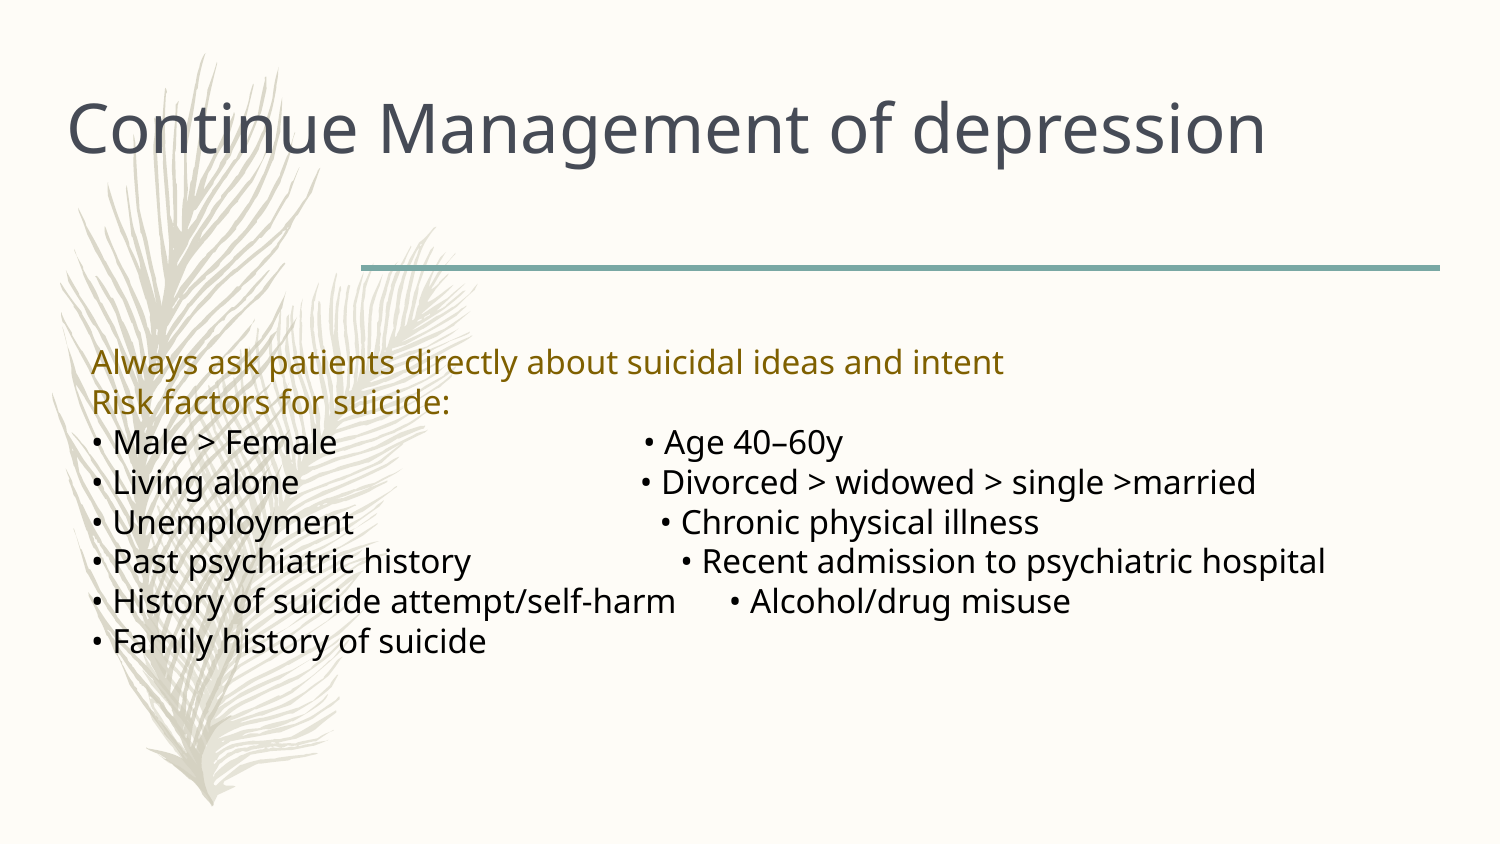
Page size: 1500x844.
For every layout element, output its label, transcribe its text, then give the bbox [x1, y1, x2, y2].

list Always ask patients directly about suicidal ideas and intent Risk factors for suicide: • Male > Female • Age 40–60y • Living alone • Divorced > widowed > single >married • Unemployment • Chronic physical illness • Past psychiatric history • Recent admission to psychiatric hospital • History of suicide attempt/self-harm • Alcohol/drug misuse • Family history of suicide [51, 246, 1500, 844]
title Continue Management of depression [51, 72, 1449, 167]
